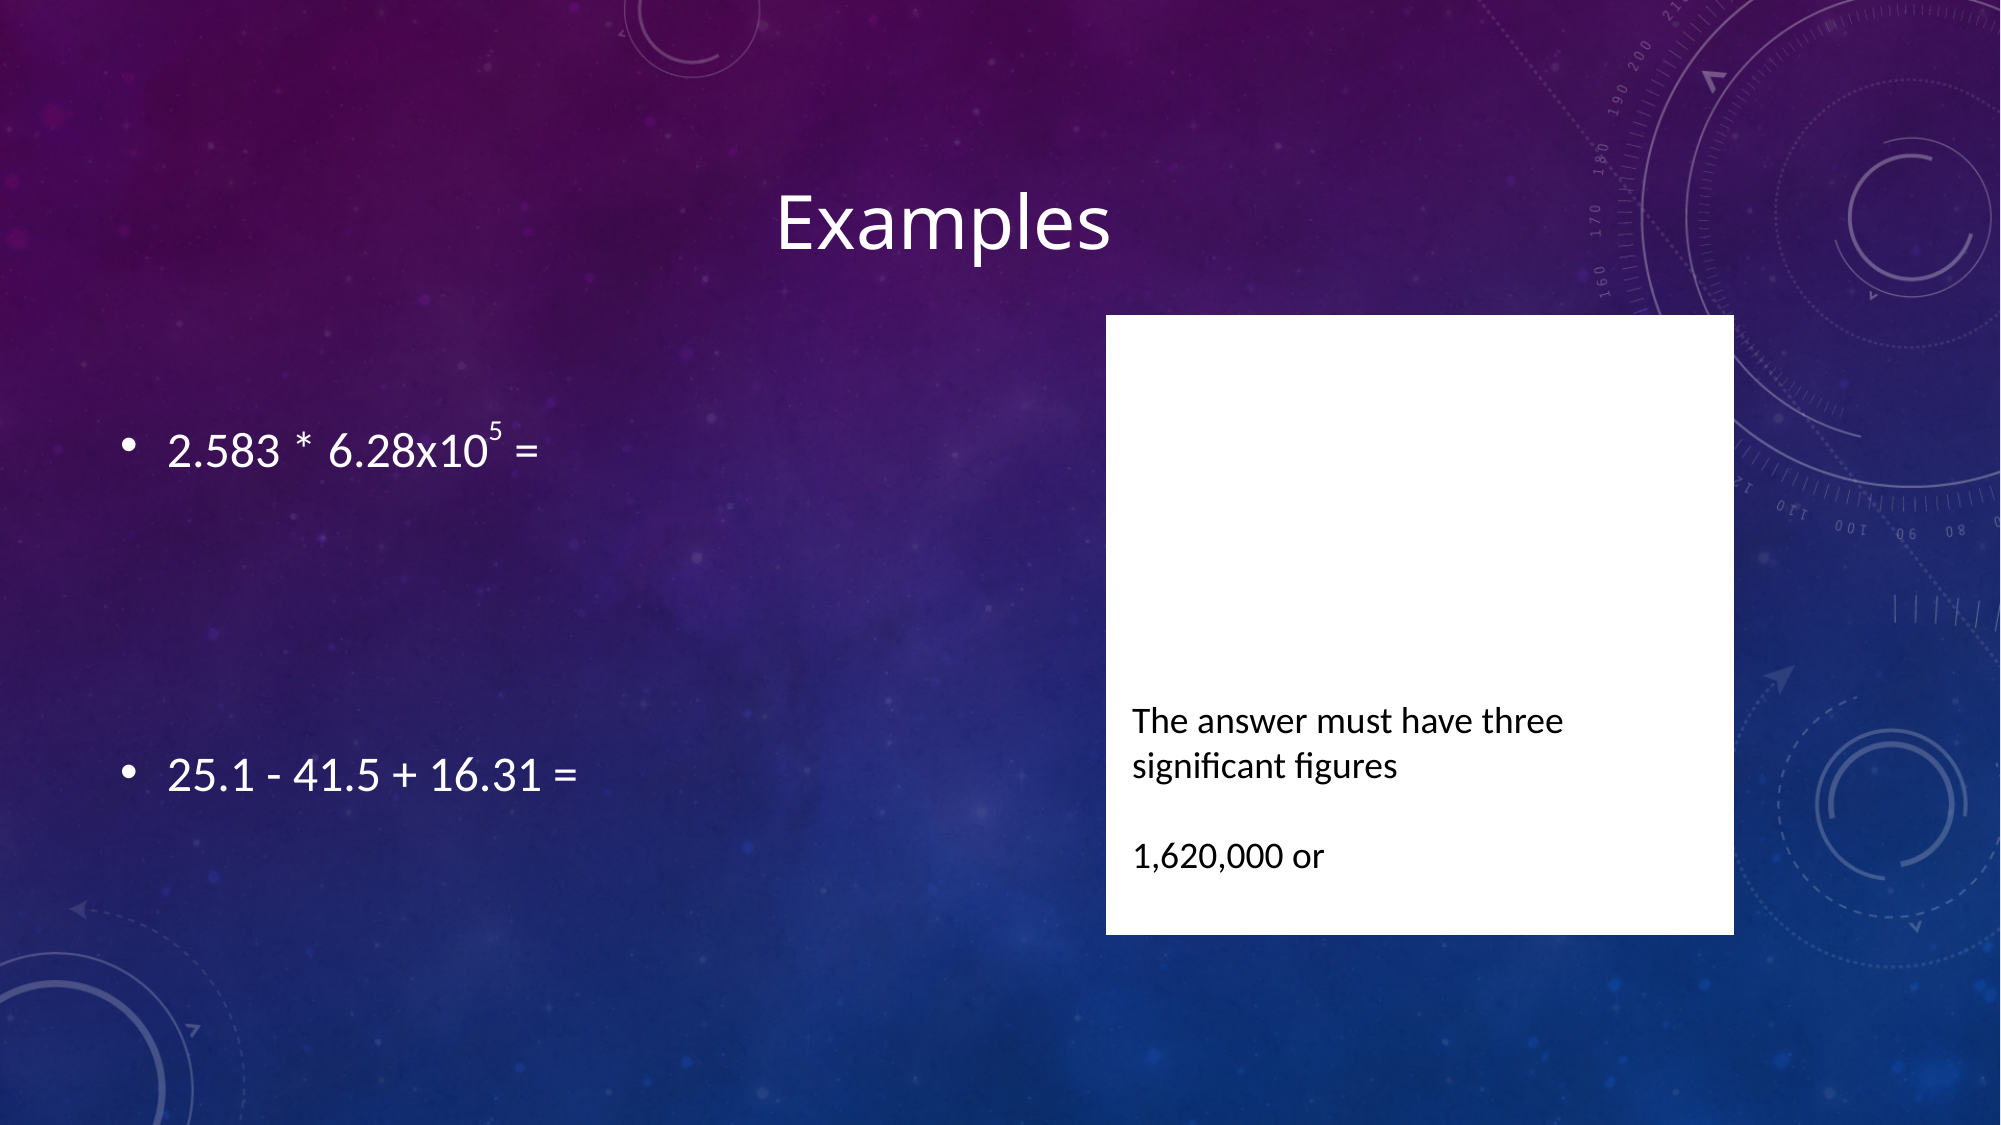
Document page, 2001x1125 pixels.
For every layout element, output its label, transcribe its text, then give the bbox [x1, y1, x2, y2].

picture [0, 0, 2001, 1125]
title Examples [111, 99, 1775, 340]
list 2.583 * 6.28x105 = 25.1 - 41.5 + 16.31 = [111, 346, 993, 947]
